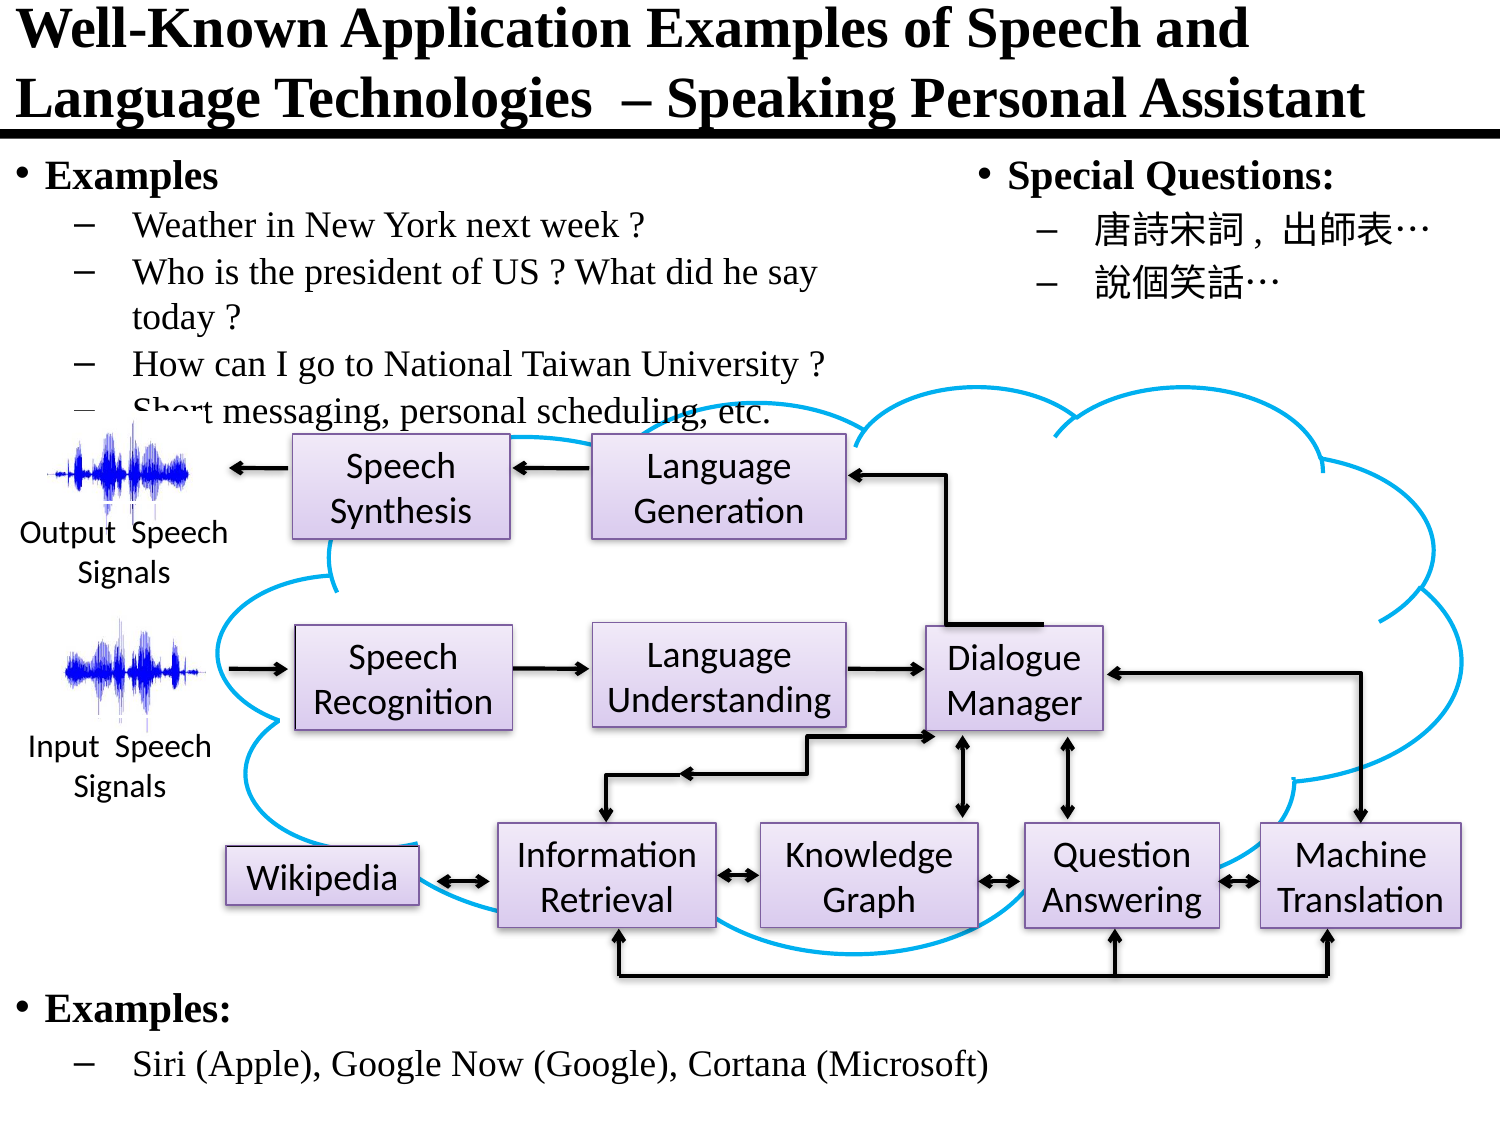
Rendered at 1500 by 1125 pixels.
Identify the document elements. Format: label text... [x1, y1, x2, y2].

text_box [2, 411, 1462, 977]
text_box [218, 385, 1462, 411]
title Well-Known Application Examples of Speech and Language Technologies – Speaking Personal Assistant [0, 0, 1500, 119]
text_box Special Questions: 唐詩宋詞, 出師表… 說個笑話… [962, 140, 1500, 312]
text_box Examples: Siri (Apple), Google Now (Google), Cortana (Microsoft) [0, 973, 1500, 1092]
list Examples Weather in New York next week ? Who is the president of US ? What did he say today ? How can I go to National Taiwan University ? Short messaging, personal scheduling, etc. [0, 140, 946, 412]
